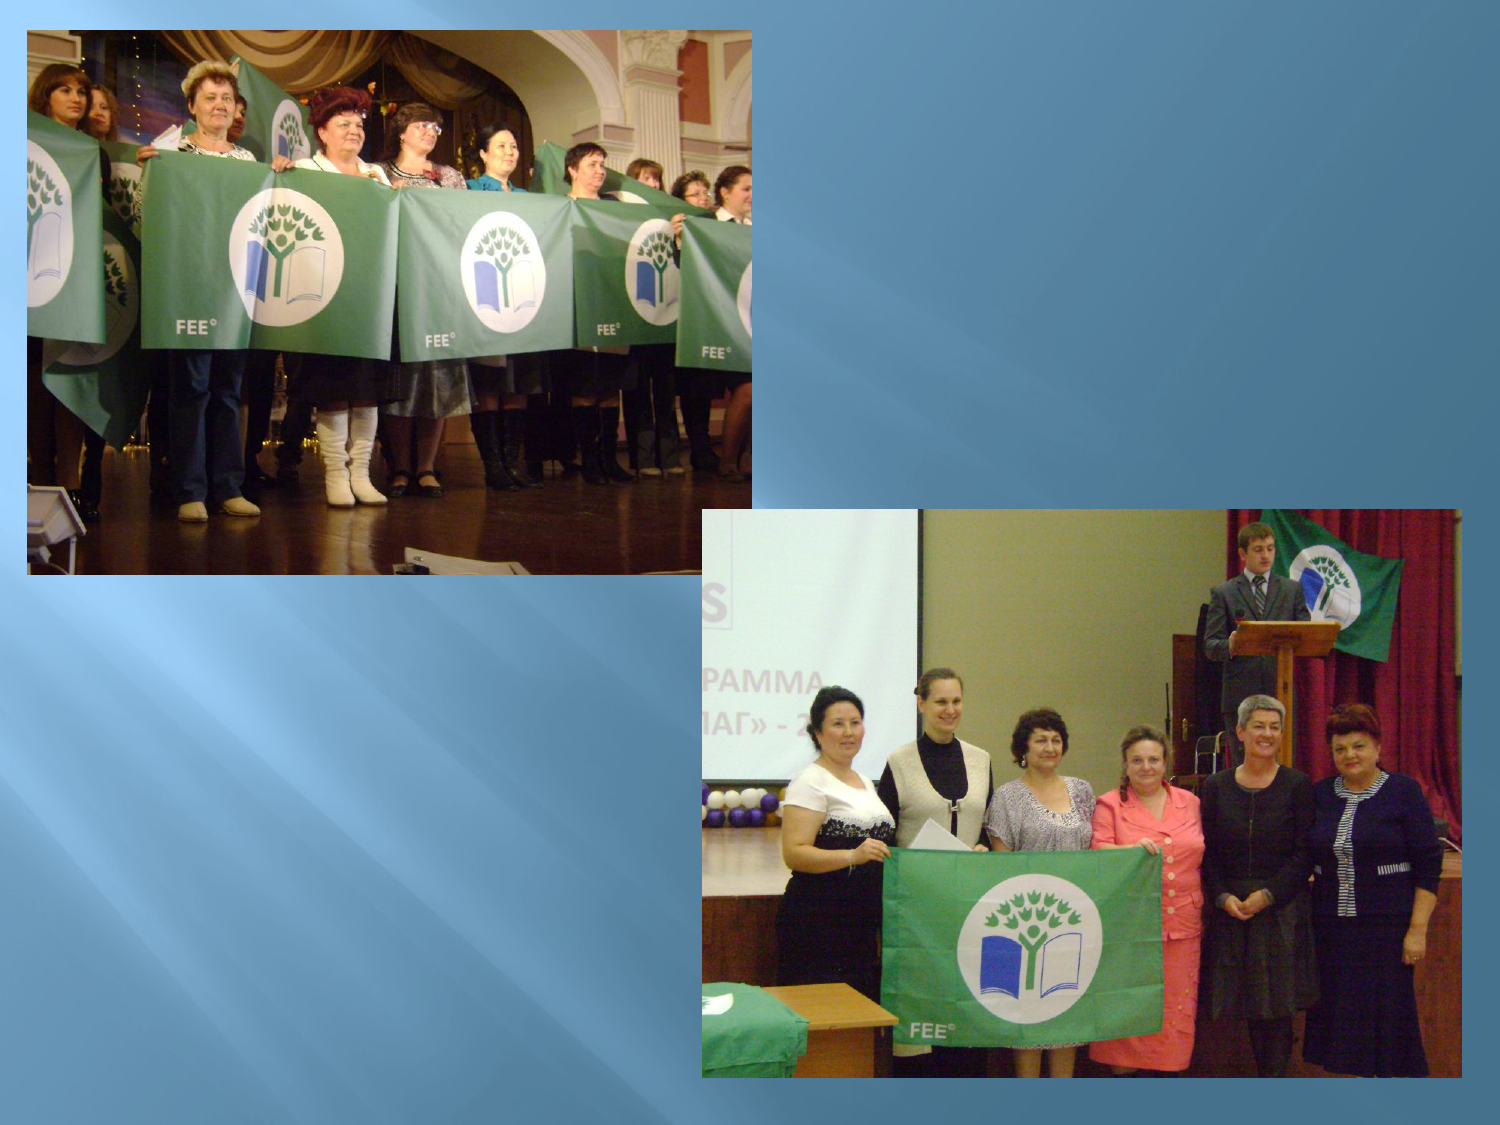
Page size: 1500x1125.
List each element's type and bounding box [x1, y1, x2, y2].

picture [702, 509, 1462, 1079]
list [26, 30, 752, 575]
